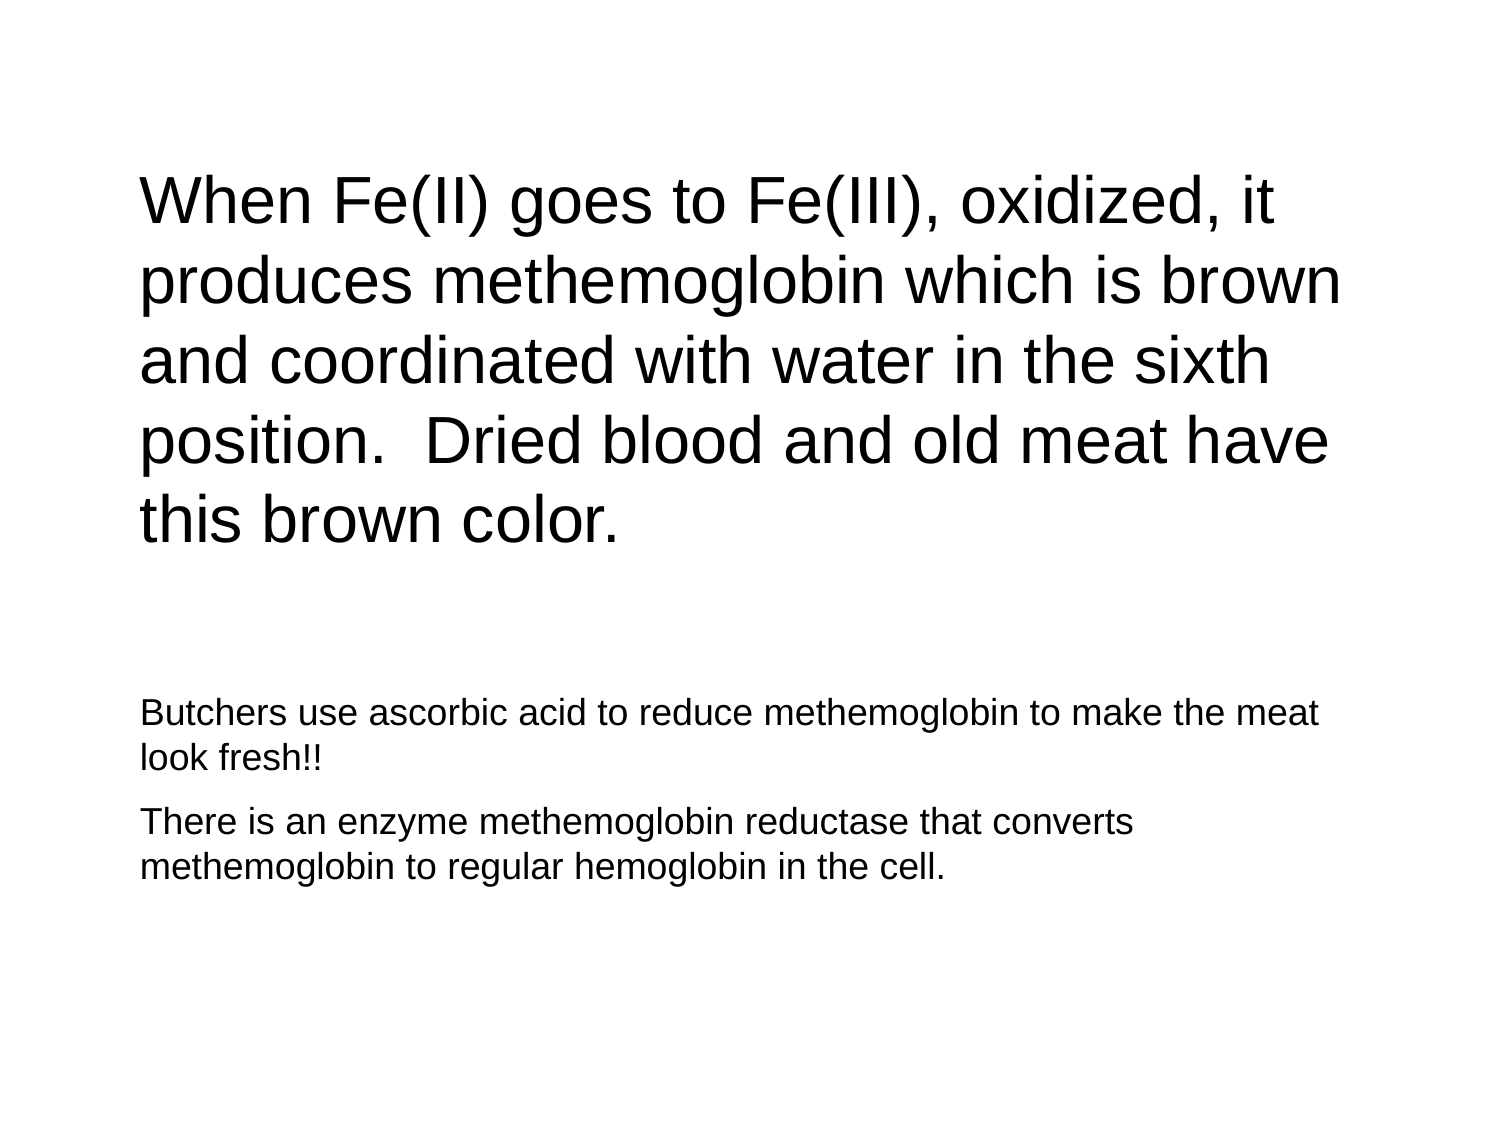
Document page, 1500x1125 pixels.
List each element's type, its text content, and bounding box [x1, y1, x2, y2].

text_box When Fe(II) goes to Fe(III), oxidized, it produces methemoglobin which is brown and coordinated with water in the sixth position. Dried blood and old meat have this brown color. Butchers use ascorbic acid to reduce methemoglobin to make the meat look fresh!! There is an enzyme methemoglobin reductase that converts methemoglobin to regular hemoglobin in the cell. [125, 149, 1375, 895]
